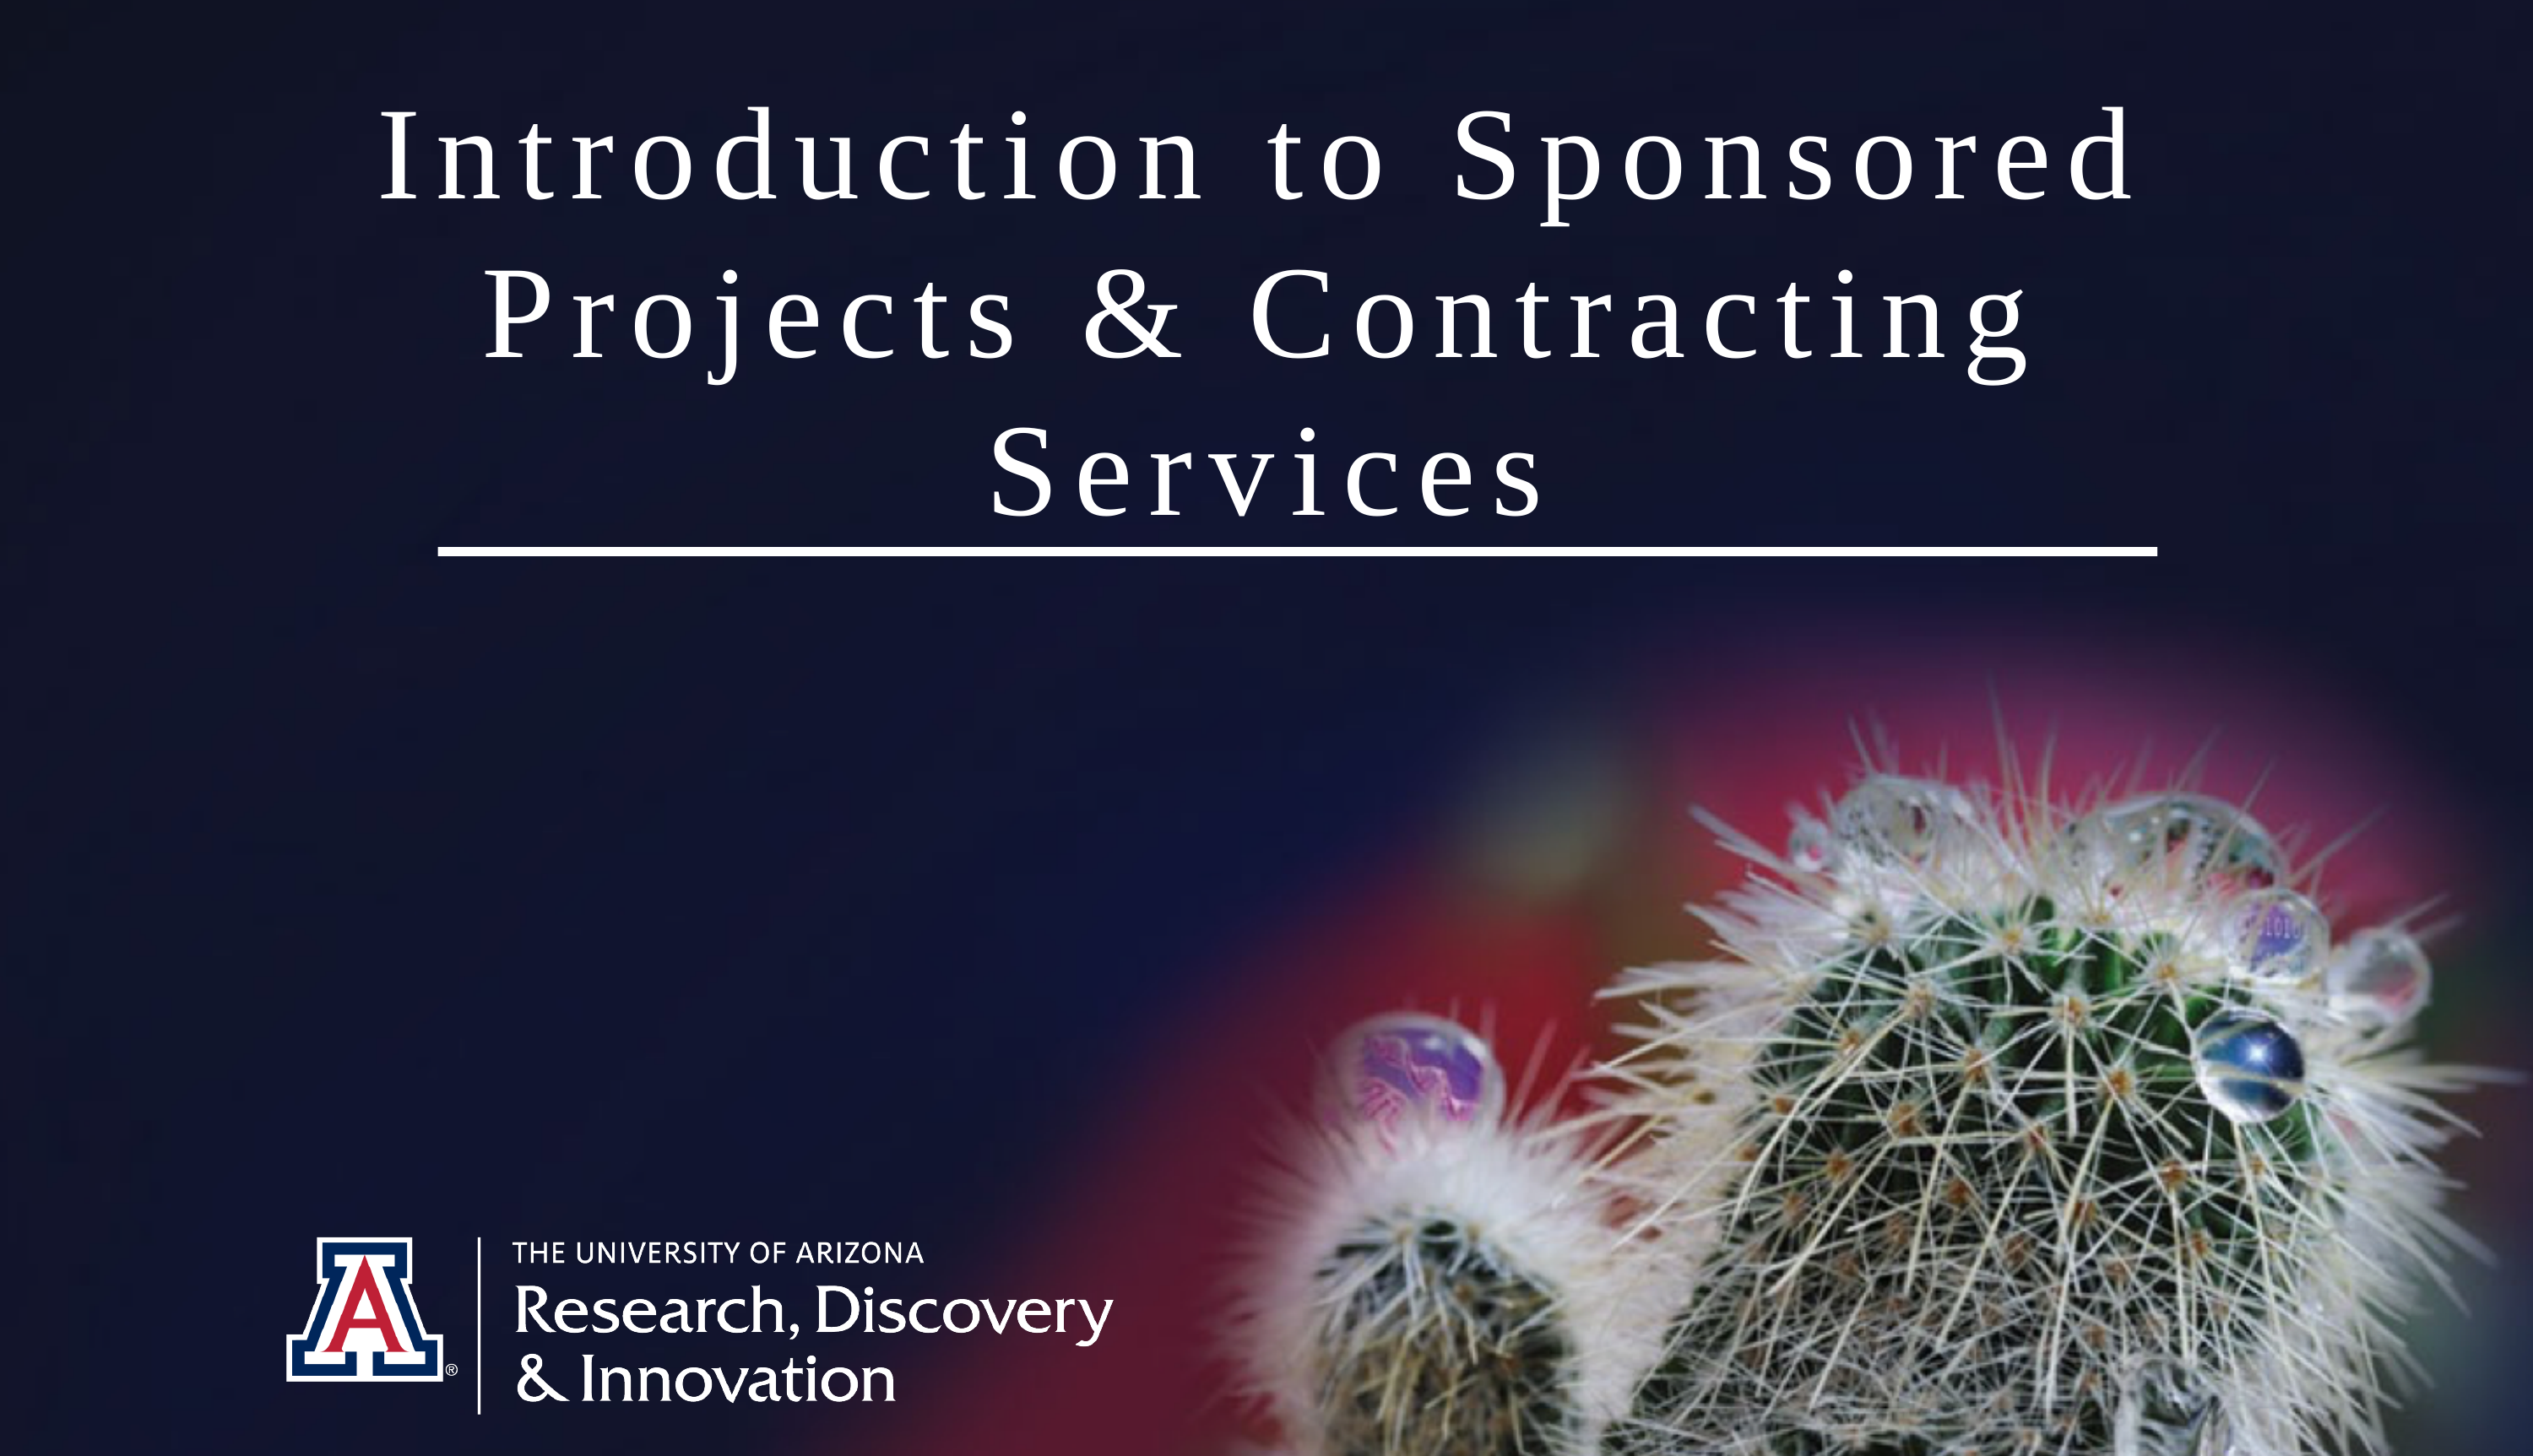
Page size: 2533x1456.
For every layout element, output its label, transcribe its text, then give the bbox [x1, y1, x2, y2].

picture [0, 0, 2533, 1456]
text_box [361, 1326, 489, 1453]
list Introduction to Sponsored Projects & Contracting Services [176, 61, 2354, 548]
